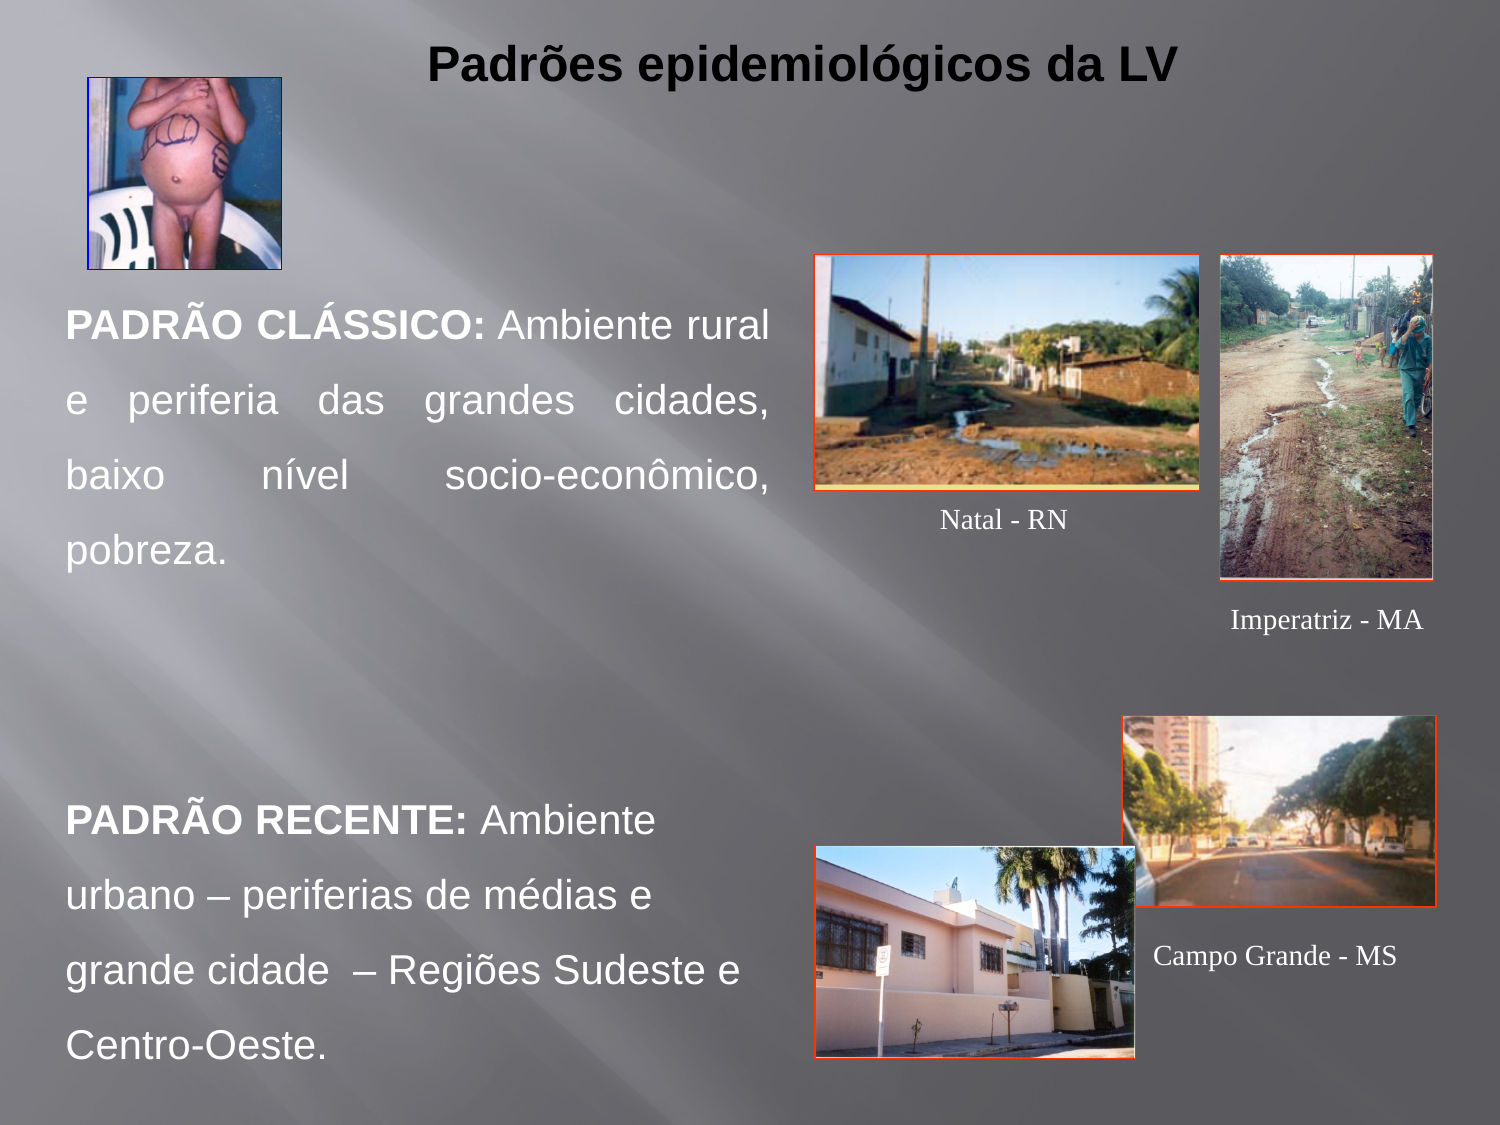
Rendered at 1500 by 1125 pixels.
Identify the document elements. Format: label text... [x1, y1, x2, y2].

text_box Padrões epidemiológicos da LV [407, 30, 1199, 100]
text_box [815, 715, 1436, 1059]
text_box PADRÃO CLÁSSICO: Ambiente rural e periferia das grandes cidades, baixo nível socio-econômico, pobreza. PADRÃO RECENTE: Ambiente urbano – periferias de médias e grande cidade – Regiões Sudeste e Centro-Oeste. [50, 265, 786, 1076]
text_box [1207, 255, 1448, 644]
picture [88, 77, 281, 269]
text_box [814, 255, 1200, 544]
